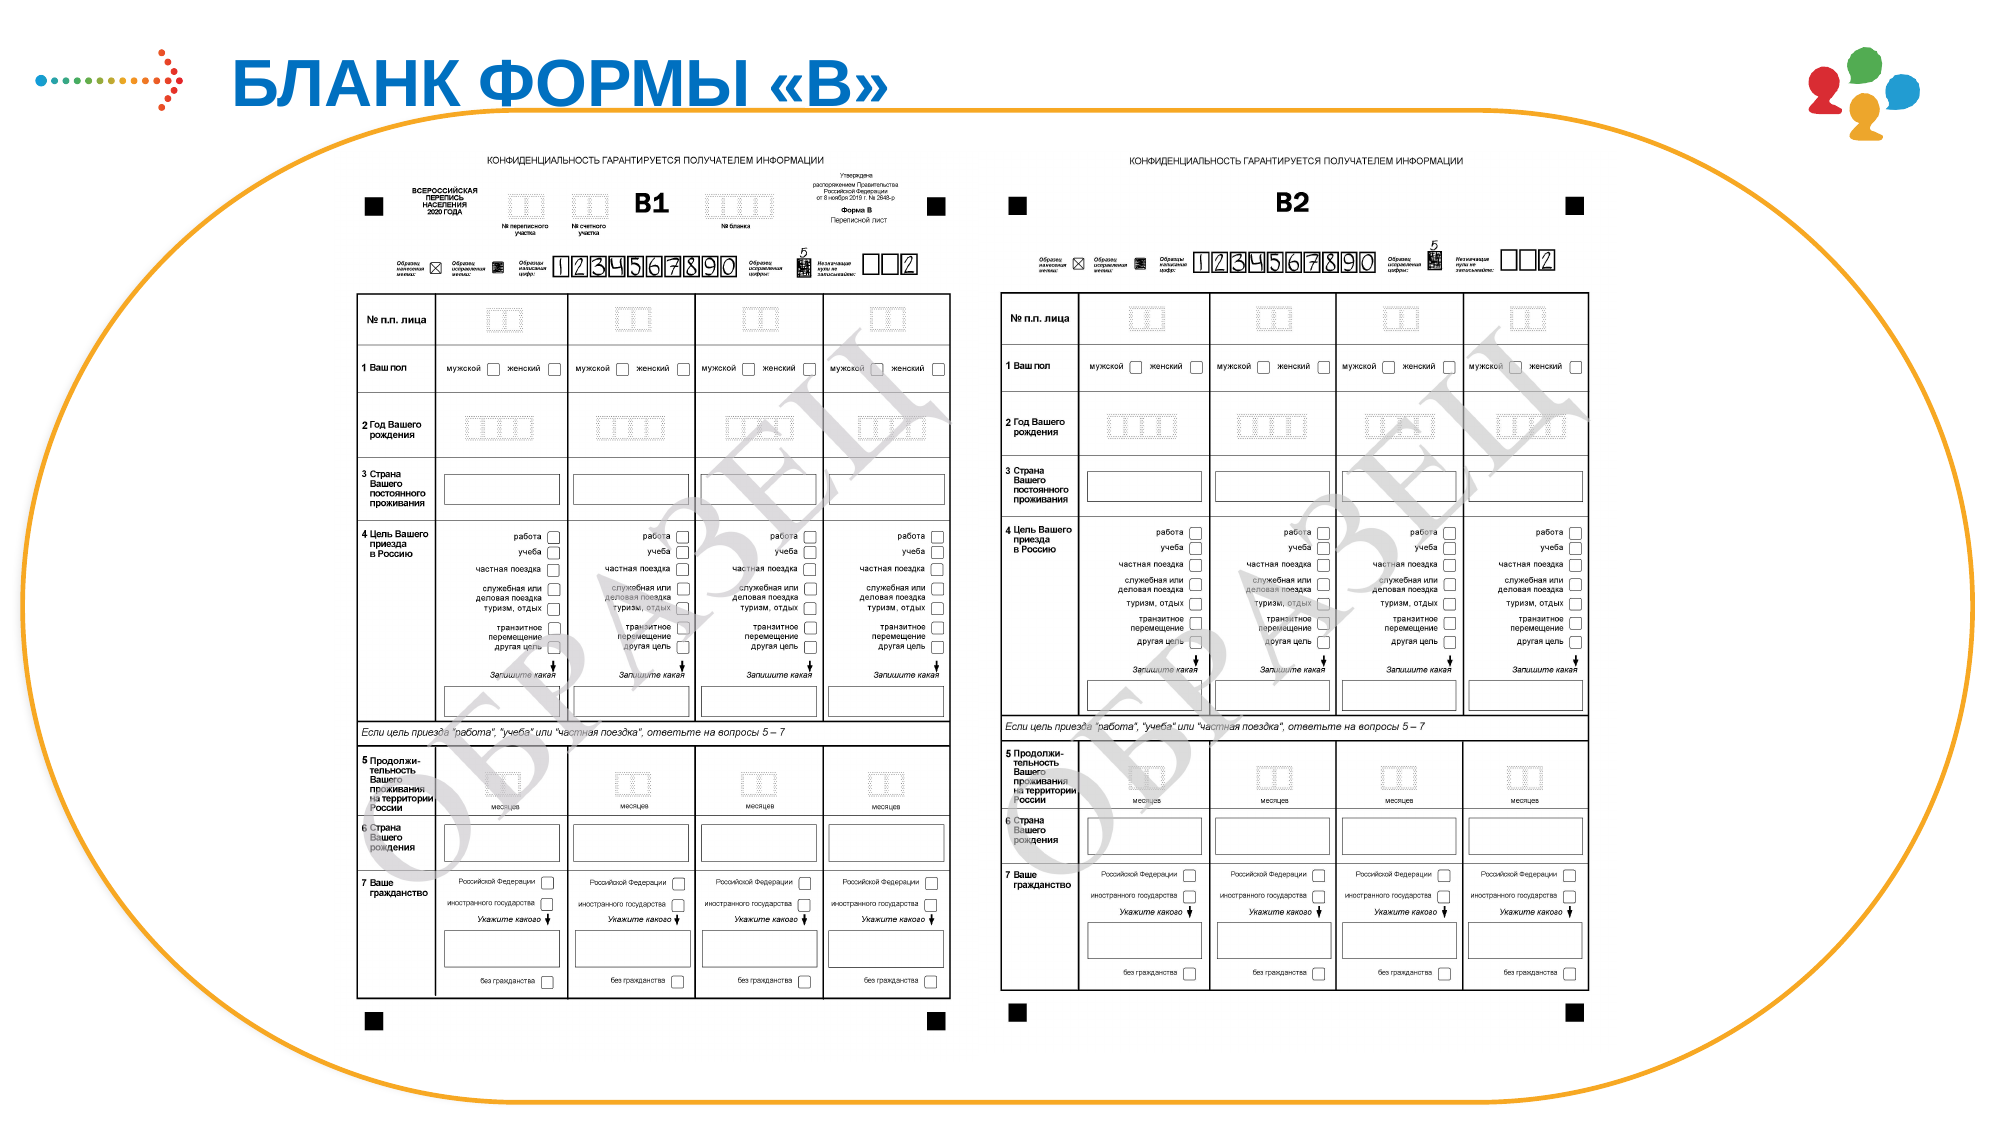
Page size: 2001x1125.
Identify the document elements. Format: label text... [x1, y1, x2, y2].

picture [334, 151, 1617, 1062]
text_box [1808, 47, 1920, 141]
text_box [21, 202, 1974, 1104]
title БЛАНК ФОРМЫ «В» [229, 38, 2000, 229]
picture [35, 49, 183, 111]
